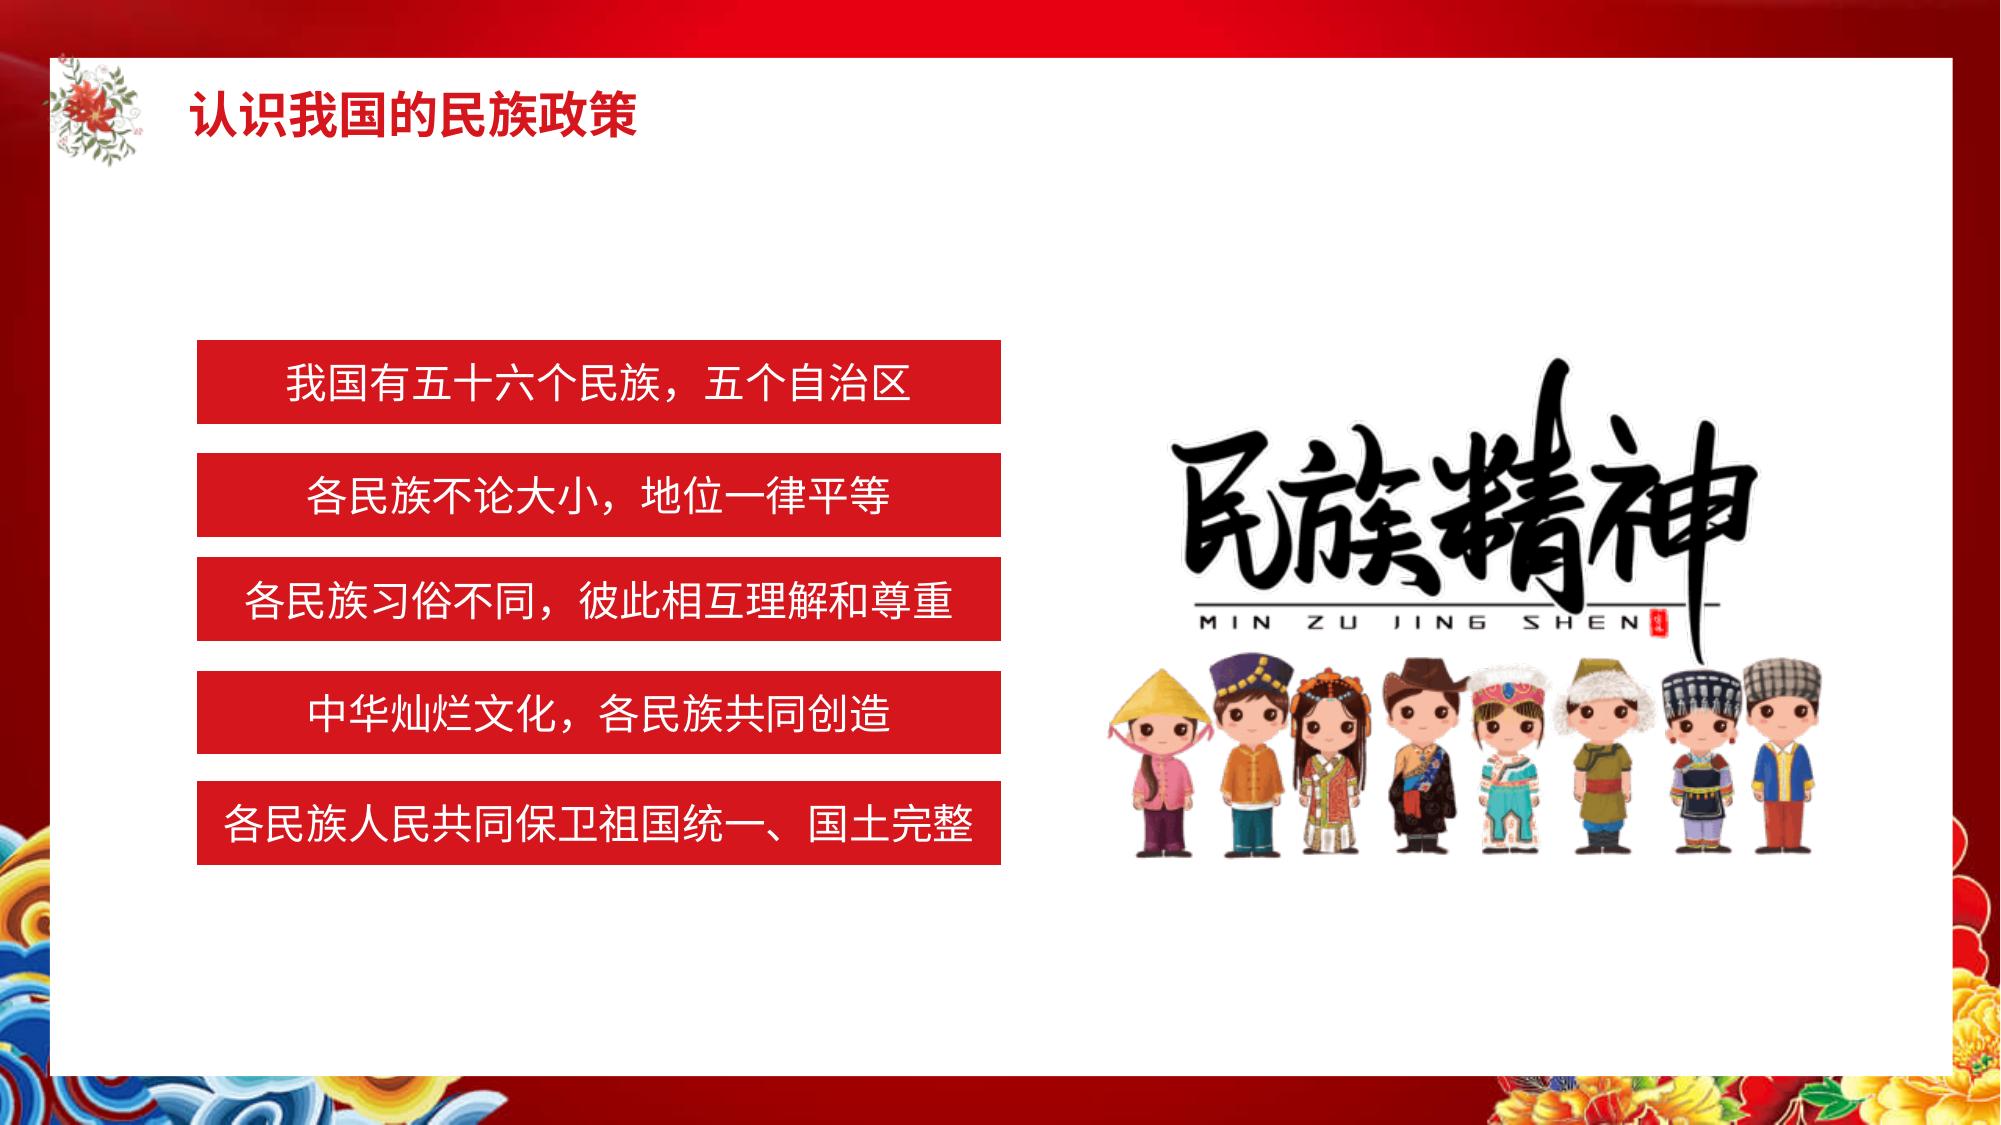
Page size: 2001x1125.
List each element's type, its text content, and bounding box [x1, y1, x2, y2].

text_box 各民族习俗不同，彼此相互理解和尊重 [197, 557, 1001, 641]
text_box 各民族人民共同保卫祖国统一、国土完整 [197, 781, 1001, 865]
text_box 中华灿烂文化，各民族共同创造 [197, 671, 1001, 754]
picture [0, 0, 2001, 1125]
text_box 各民族不论大小，地位一律平等 [197, 453, 1001, 537]
text_box 我国有五十六个民族，五个自治区 [197, 340, 1001, 424]
text_box 认识我国的民族政策 [173, 75, 654, 151]
